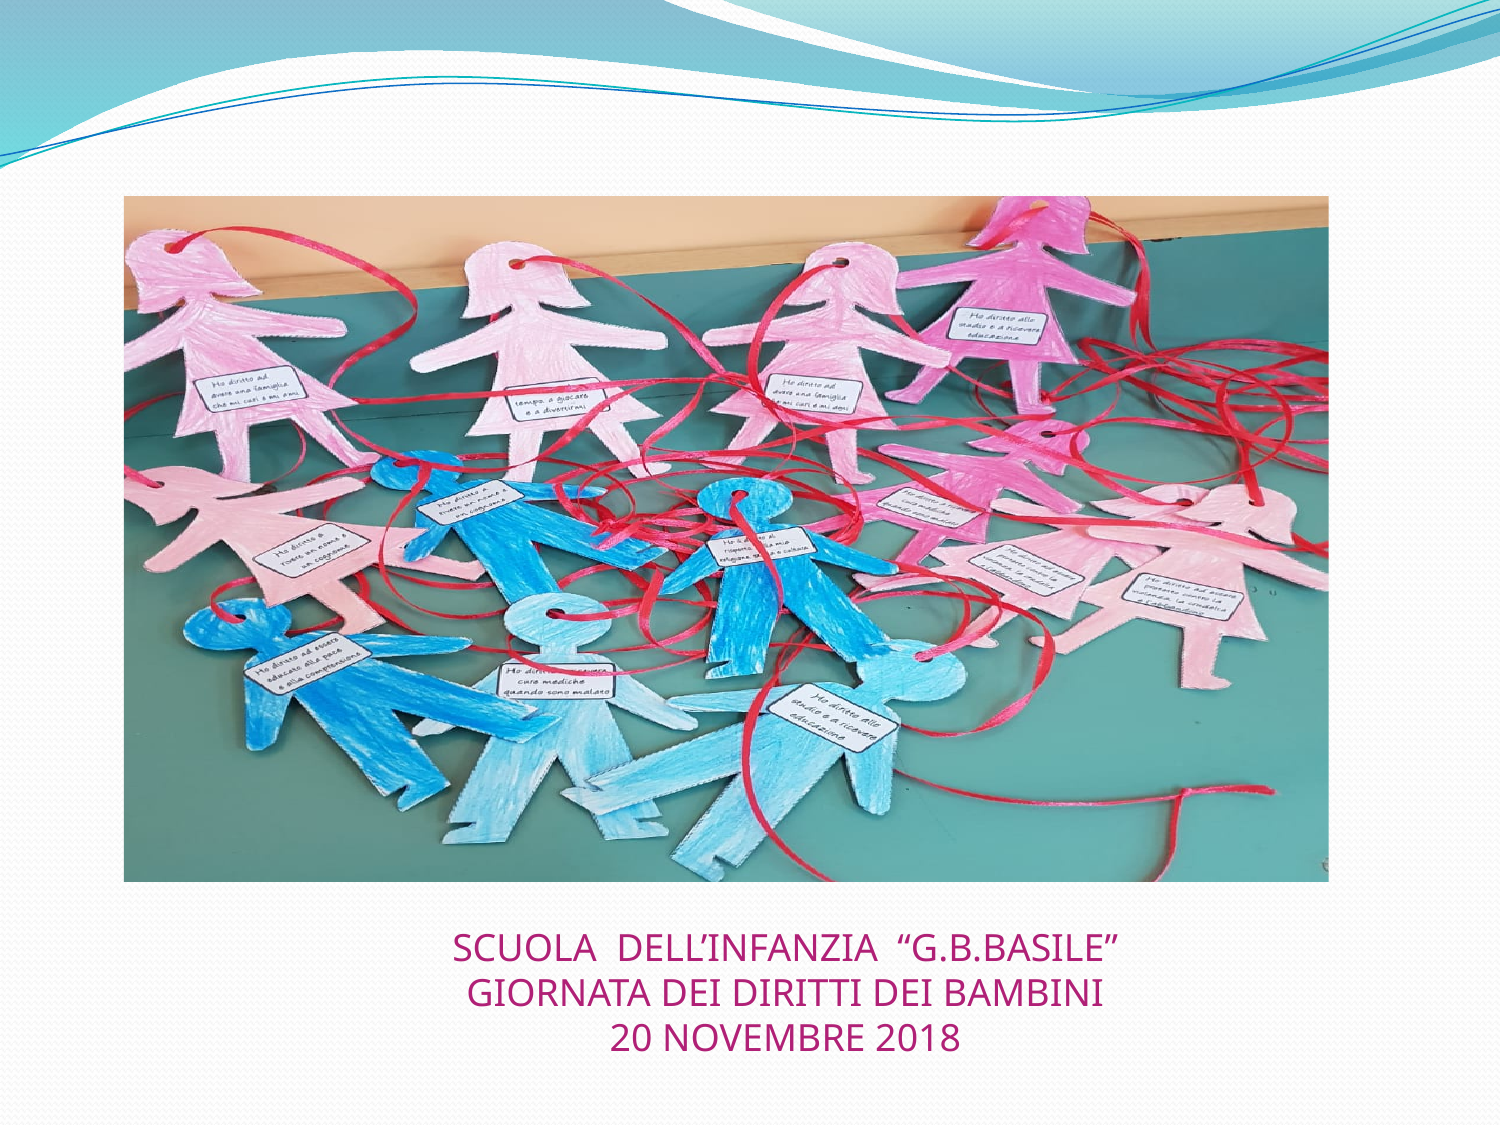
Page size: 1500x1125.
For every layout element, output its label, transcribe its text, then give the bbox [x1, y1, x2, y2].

picture [123, 196, 1329, 882]
text_box SCUOLA DELL’INFANZIA “G.B.BASILE” GIORNATA DEI DIRITTI DEI BAMBINI 20 NOVEMBRE 2018 [265, 916, 1306, 1067]
